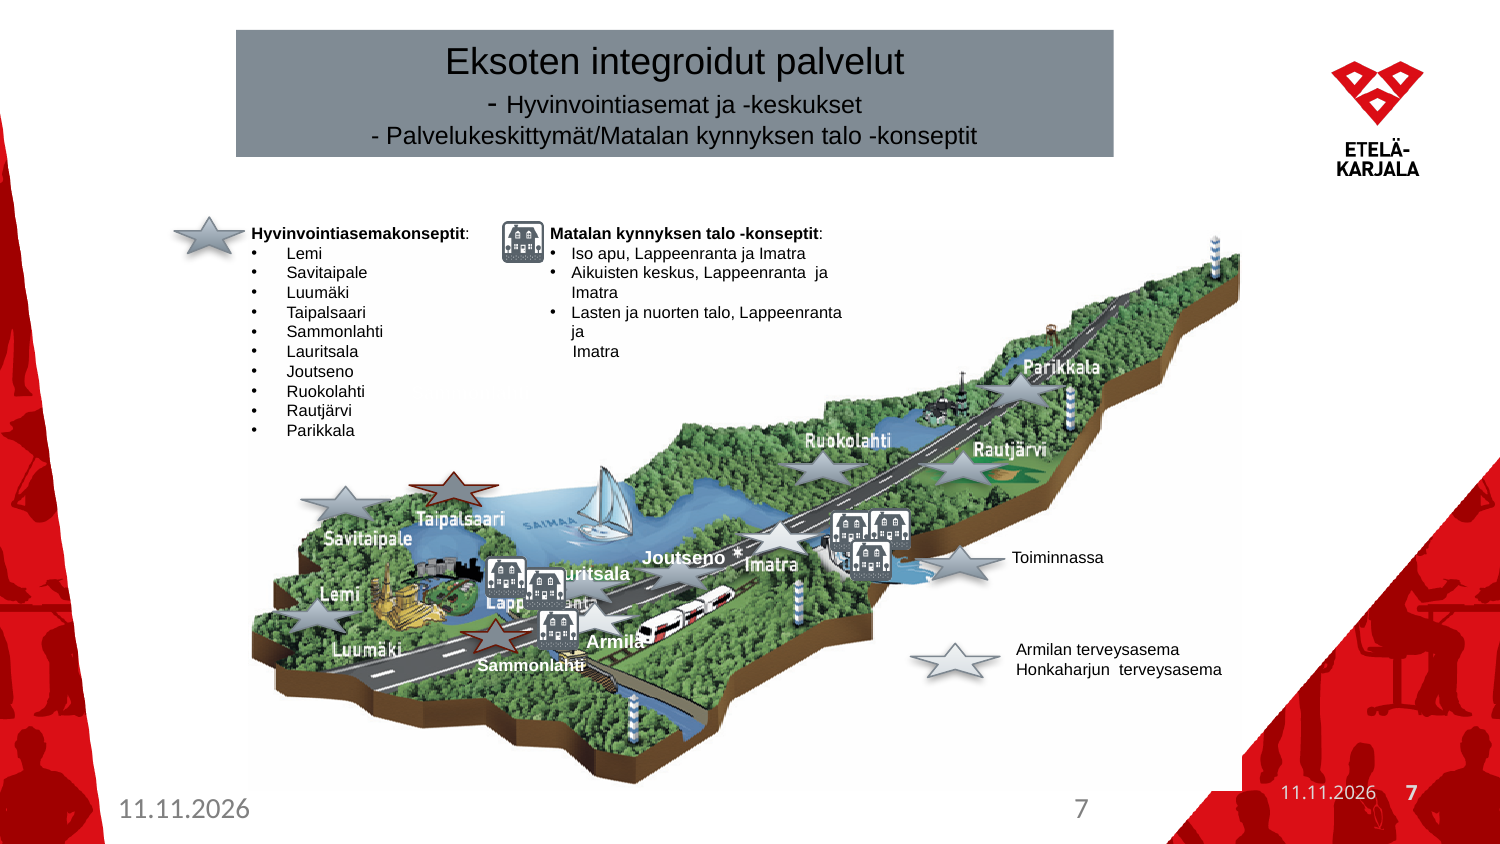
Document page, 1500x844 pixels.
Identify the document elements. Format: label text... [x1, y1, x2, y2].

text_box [236, 215, 1287, 791]
slide_number 7 [1059, 782, 1397, 827]
text_box Eksoten integroidut palvelut - Hyvinvointiasemat ja -keskukset - Palvelukeskittymät/Matalan kynnyksen talo -konseptit [236, 29, 1114, 157]
text_box [173, 216, 231, 255]
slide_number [103, 782, 441, 827]
picture [0, 0, 1500, 844]
